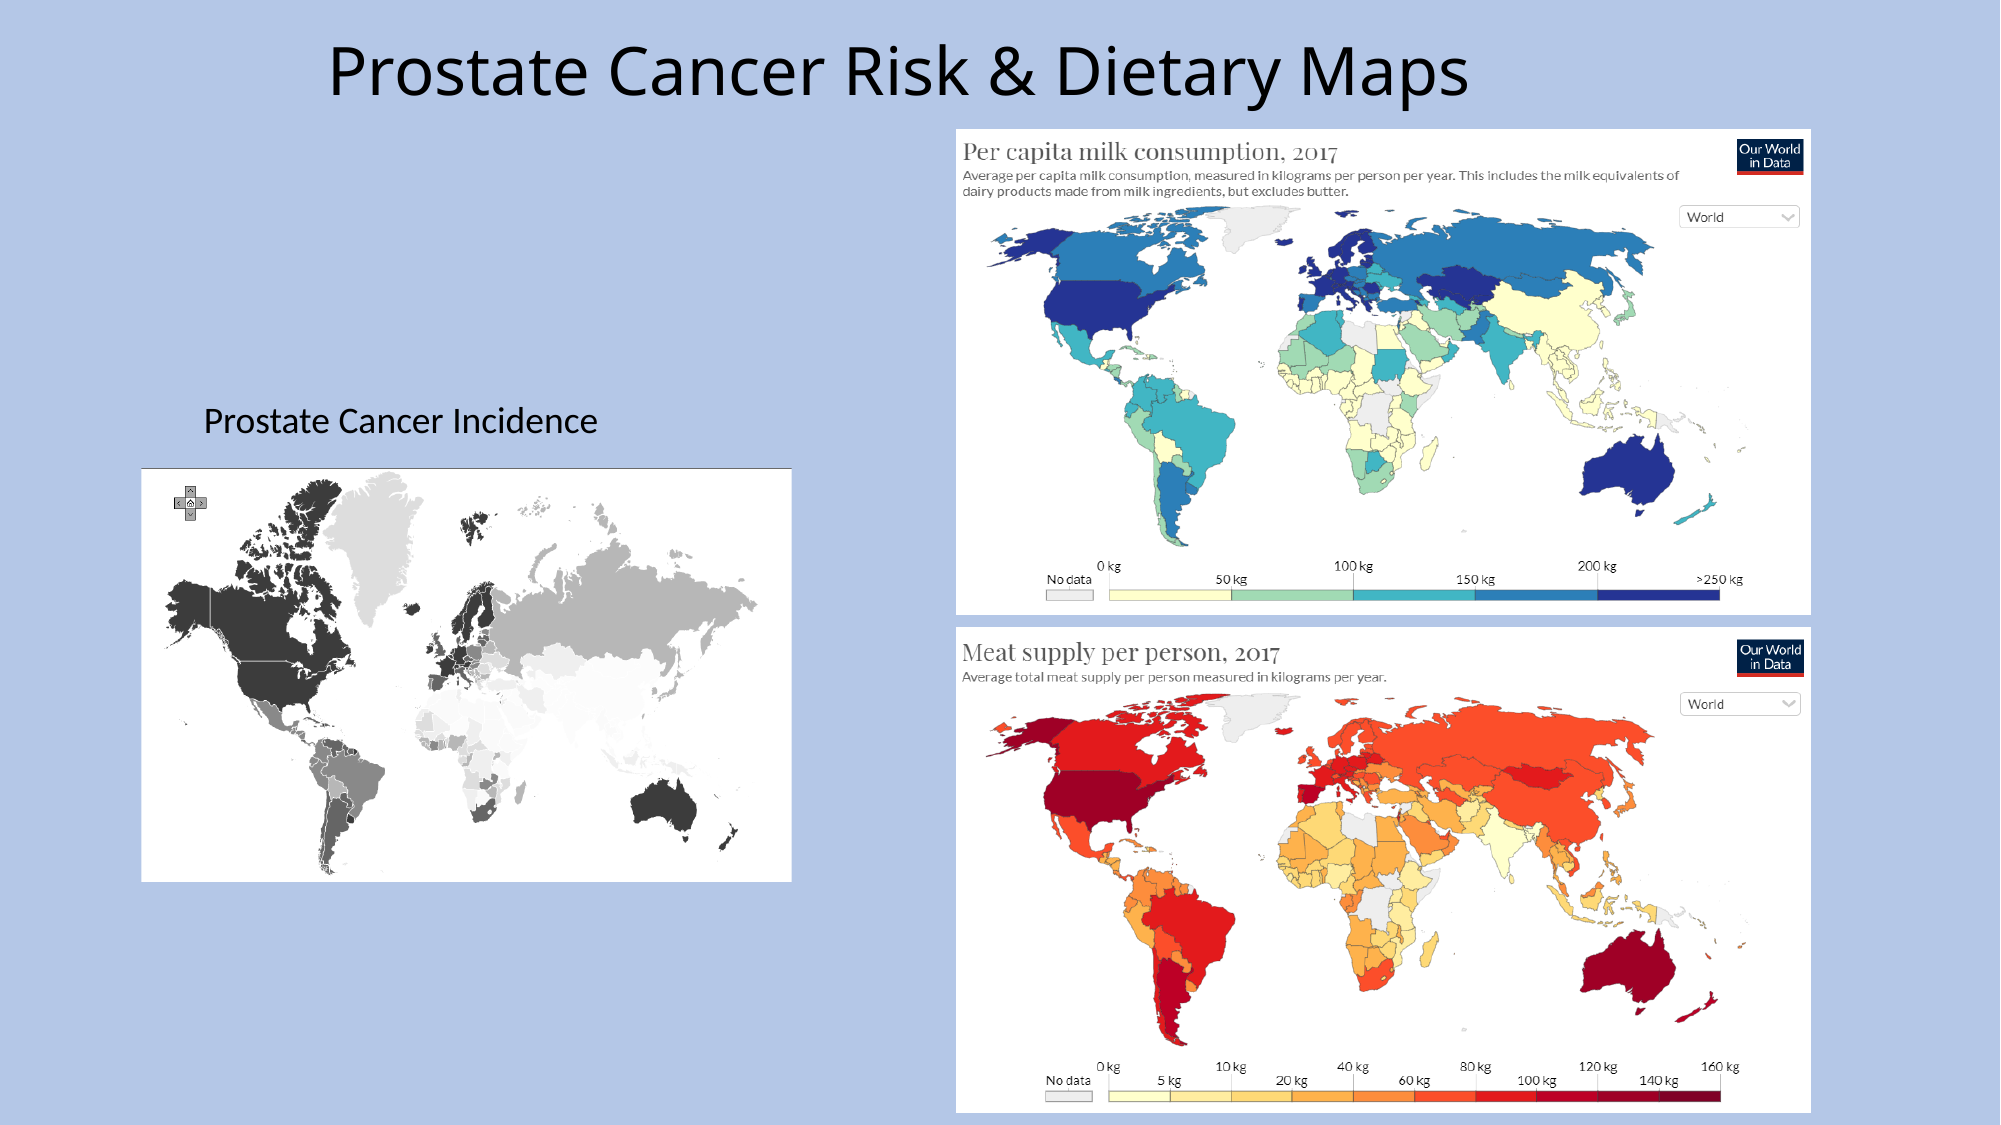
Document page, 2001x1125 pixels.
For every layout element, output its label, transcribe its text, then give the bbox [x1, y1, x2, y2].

text_box Prostate Cancer Incidence [189, 388, 627, 449]
picture [141, 468, 792, 882]
title Prostate Cancer Risk & Dietary Maps [312, 12, 1663, 136]
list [956, 129, 1811, 615]
picture [956, 627, 1811, 1113]
